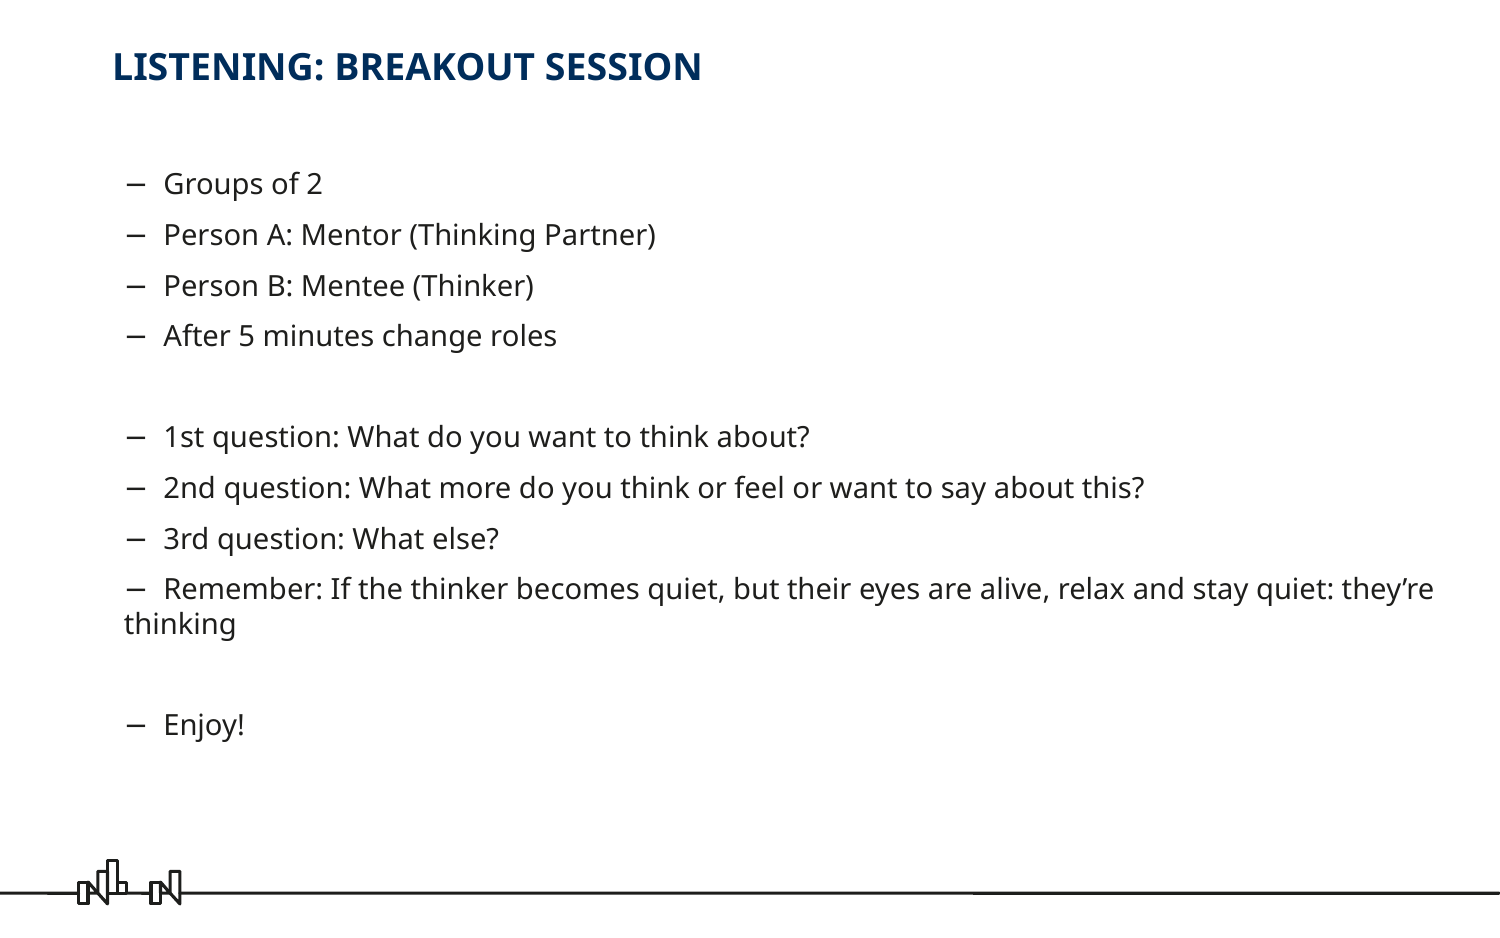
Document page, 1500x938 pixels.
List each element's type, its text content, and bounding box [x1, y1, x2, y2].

list − Groups of 2 − Person A: Mentor (Thinking Partner) − Person B: Mentee (Thinker) − After 5 minutes change roles − 1st question: What do you want to think about? − 2nd question: What more do you think or feel or want to say about this? − 3rd question: What else? − Remember: If the thinker becomes quiet, but their eyes are alive, relax and stay quiet: they’re thinking − Enjoy! [112, 153, 1484, 843]
title LISTENING: BREAKOUT SESSION [112, 42, 1274, 89]
